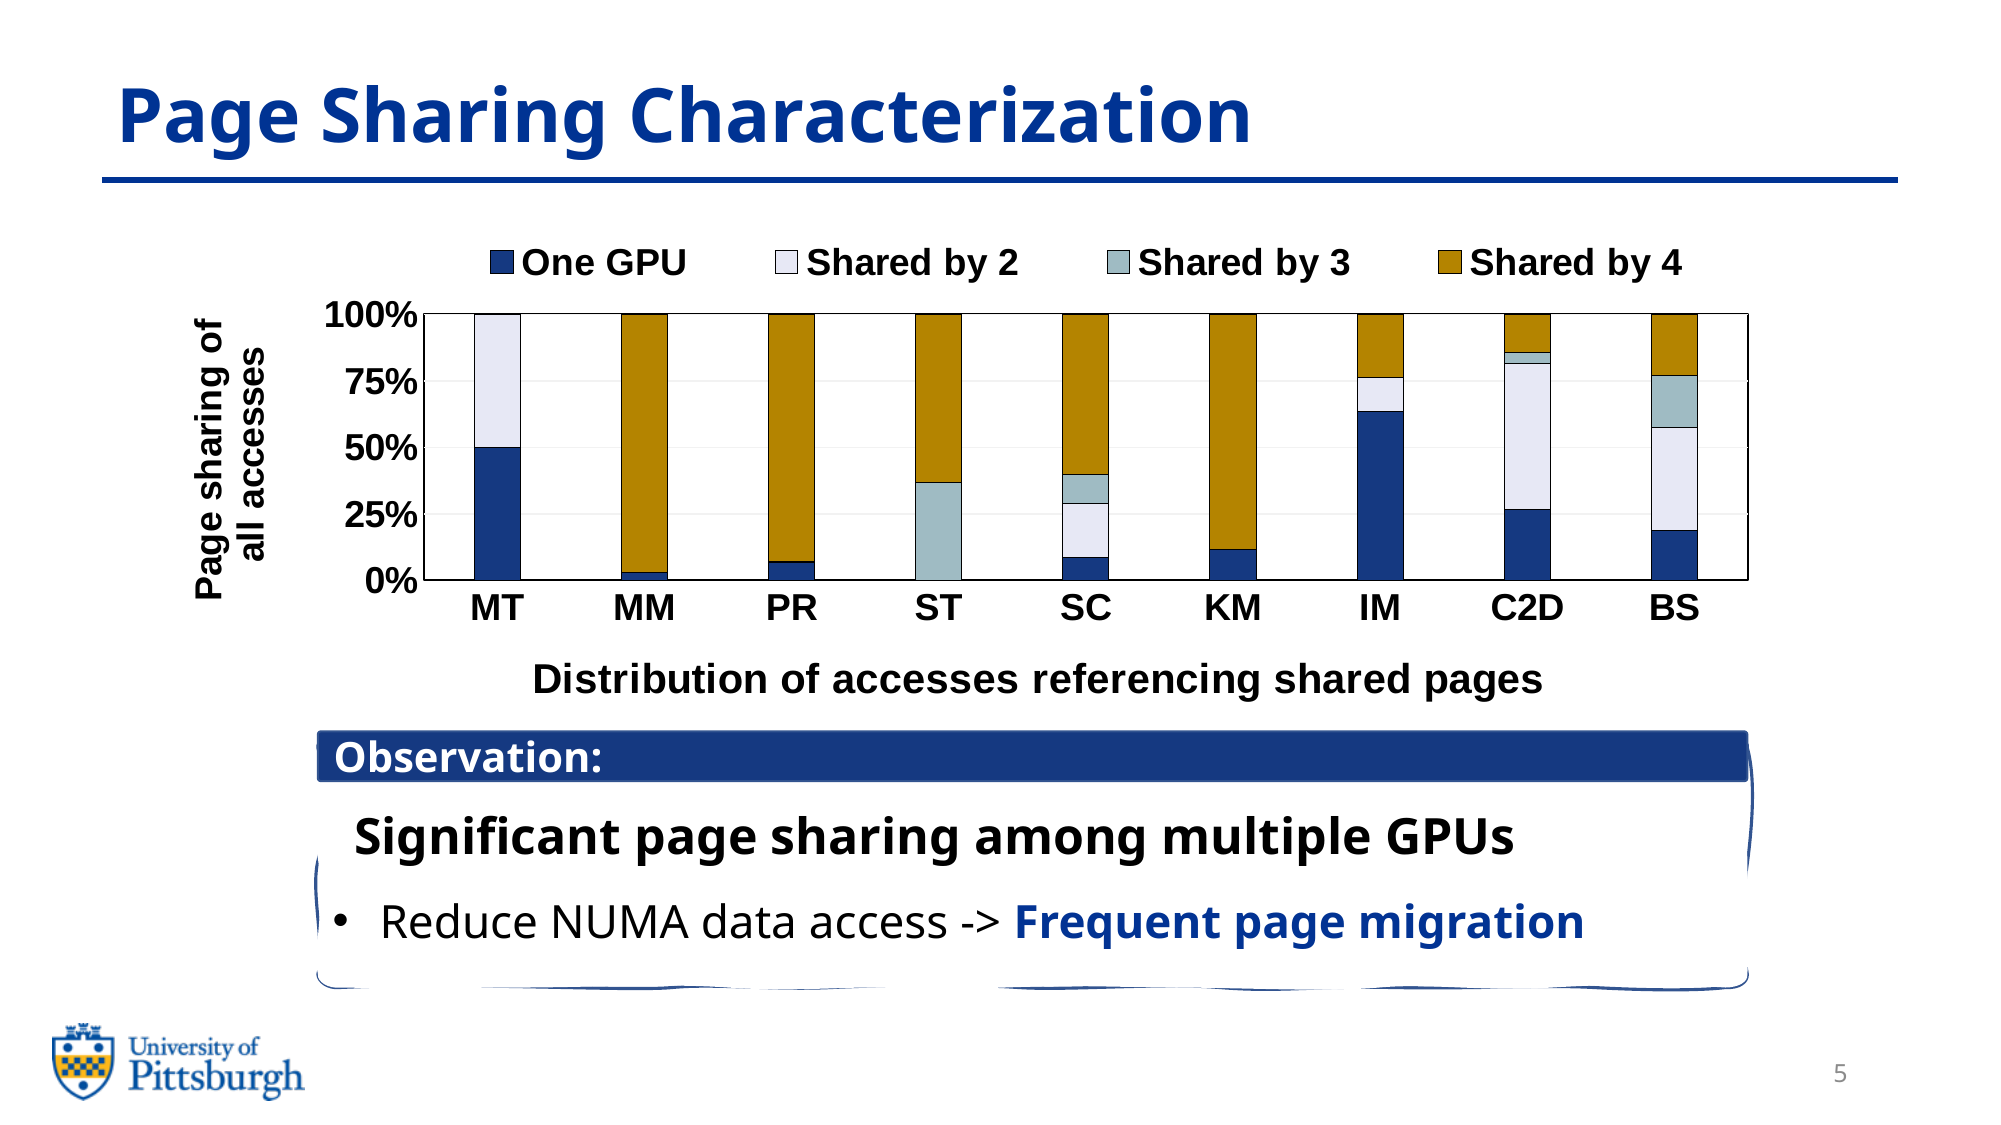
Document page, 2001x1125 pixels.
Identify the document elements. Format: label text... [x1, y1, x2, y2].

chart [74, 179, 1991, 804]
picture [52, 1022, 305, 1101]
slide_number 5 [1412, 1042, 1863, 1103]
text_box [317, 731, 1748, 988]
text_box Page Sharing Characterization [101, 59, 1773, 165]
